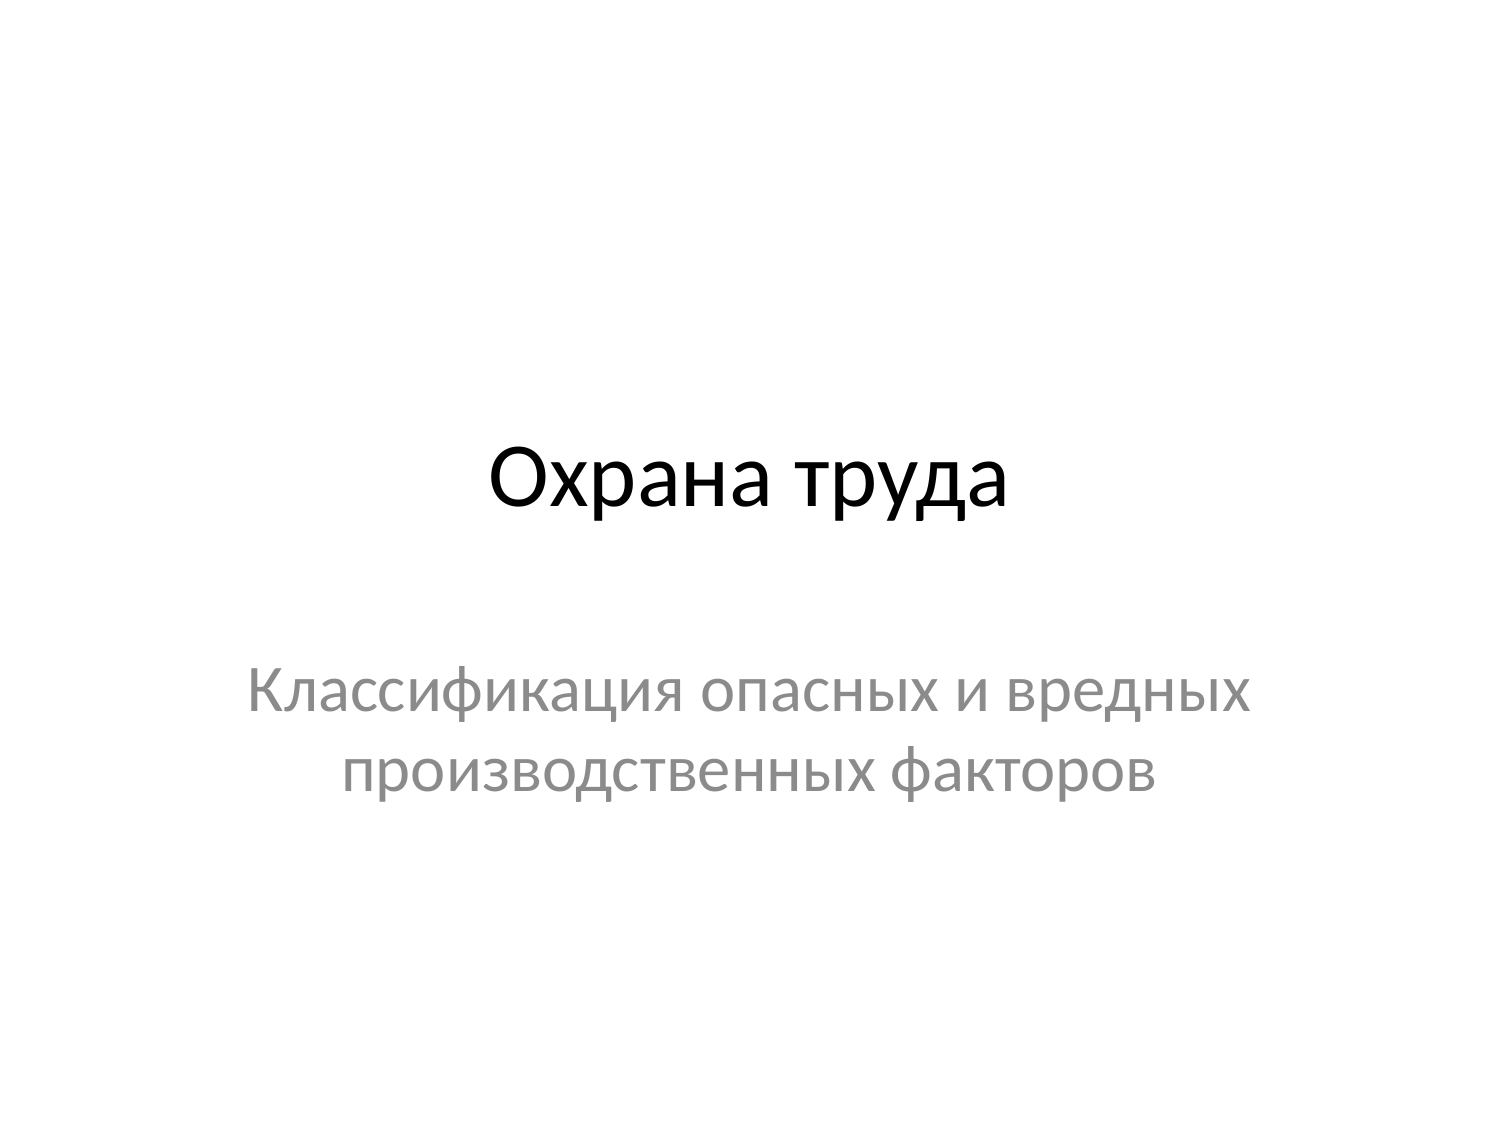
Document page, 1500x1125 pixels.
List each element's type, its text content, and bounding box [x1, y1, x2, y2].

title Охрана труда [112, 349, 1388, 591]
subtitle Классификация опасных и вредных производственных факторов [225, 637, 1275, 925]
